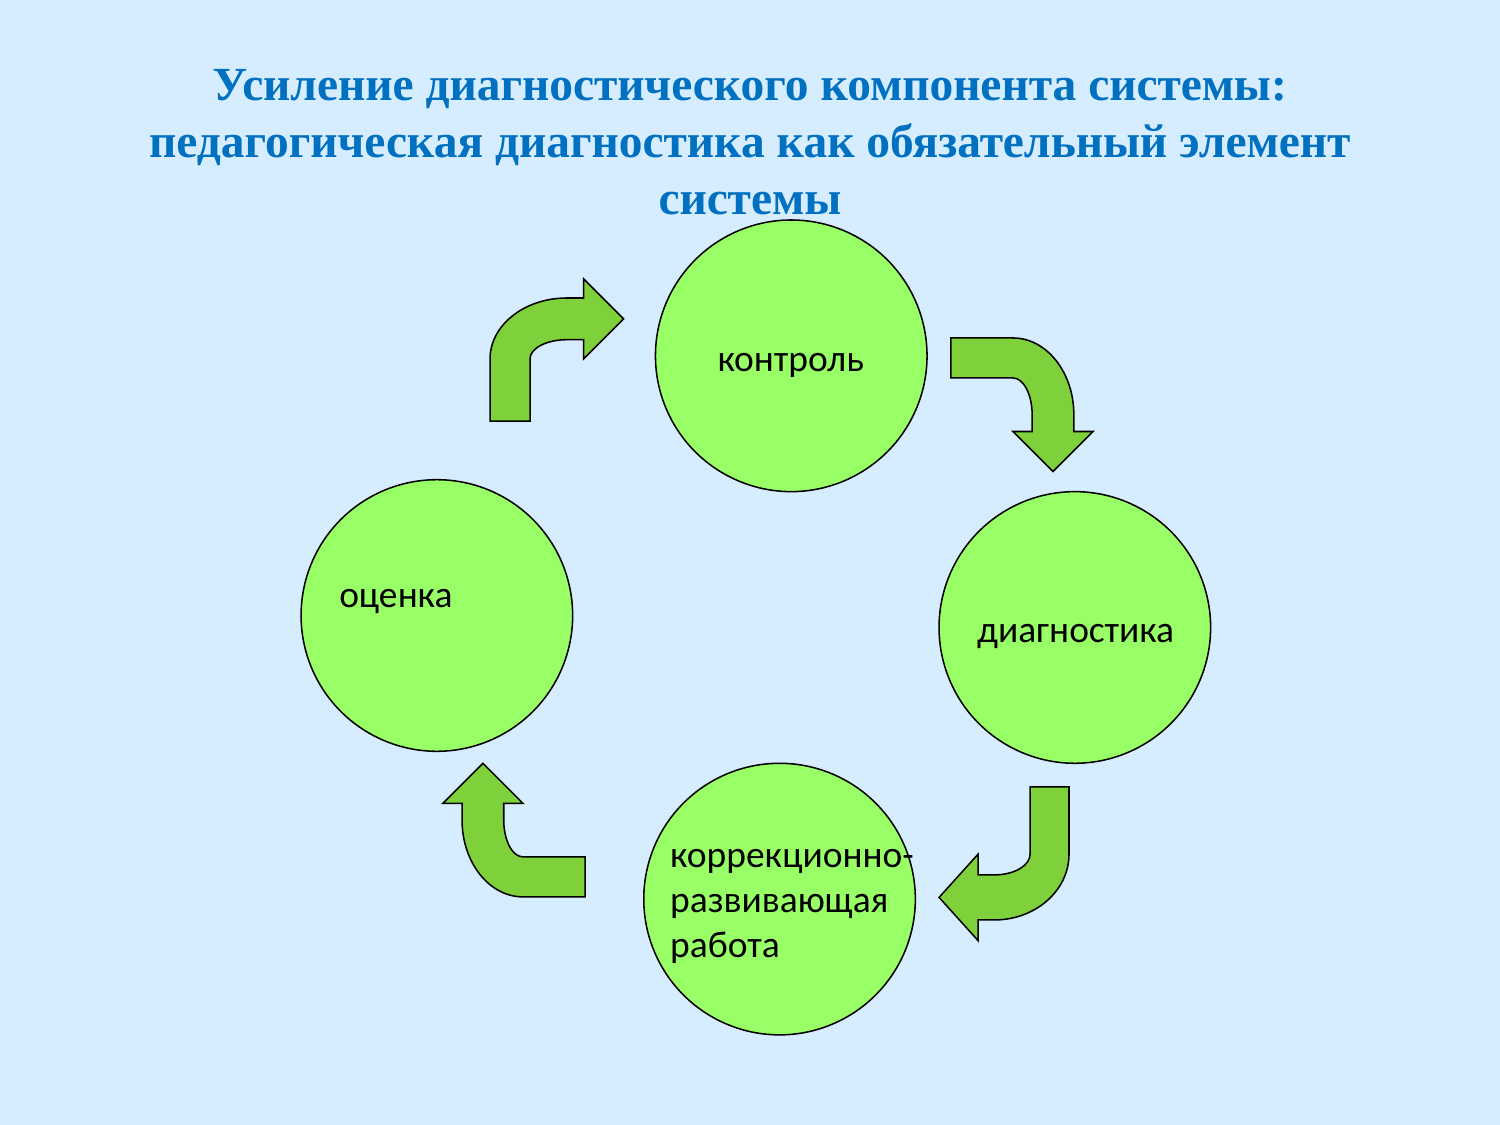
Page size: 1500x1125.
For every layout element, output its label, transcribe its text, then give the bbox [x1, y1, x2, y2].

text_box контроль [702, 326, 904, 386]
text_box коррекционно-развивающая работа [655, 822, 951, 973]
text_box [665, 973, 894, 1035]
text_box оценка [324, 562, 561, 623]
text_box [451, 309, 1091, 955]
text_box [690, 314, 904, 375]
text_box [301, 479, 573, 752]
text_box [442, 763, 586, 897]
text_box [951, 786, 1070, 941]
text_box диагностика [962, 597, 1211, 658]
text_box [950, 337, 1093, 472]
text_box [655, 219, 928, 492]
title Усиление диагностического компонента системы: педагогическая диагностика как обязательный элемент системы [75, 45, 1425, 233]
text_box [490, 278, 624, 422]
text_box [667, 763, 892, 822]
text_box [643, 844, 655, 954]
text_box [939, 491, 1208, 764]
